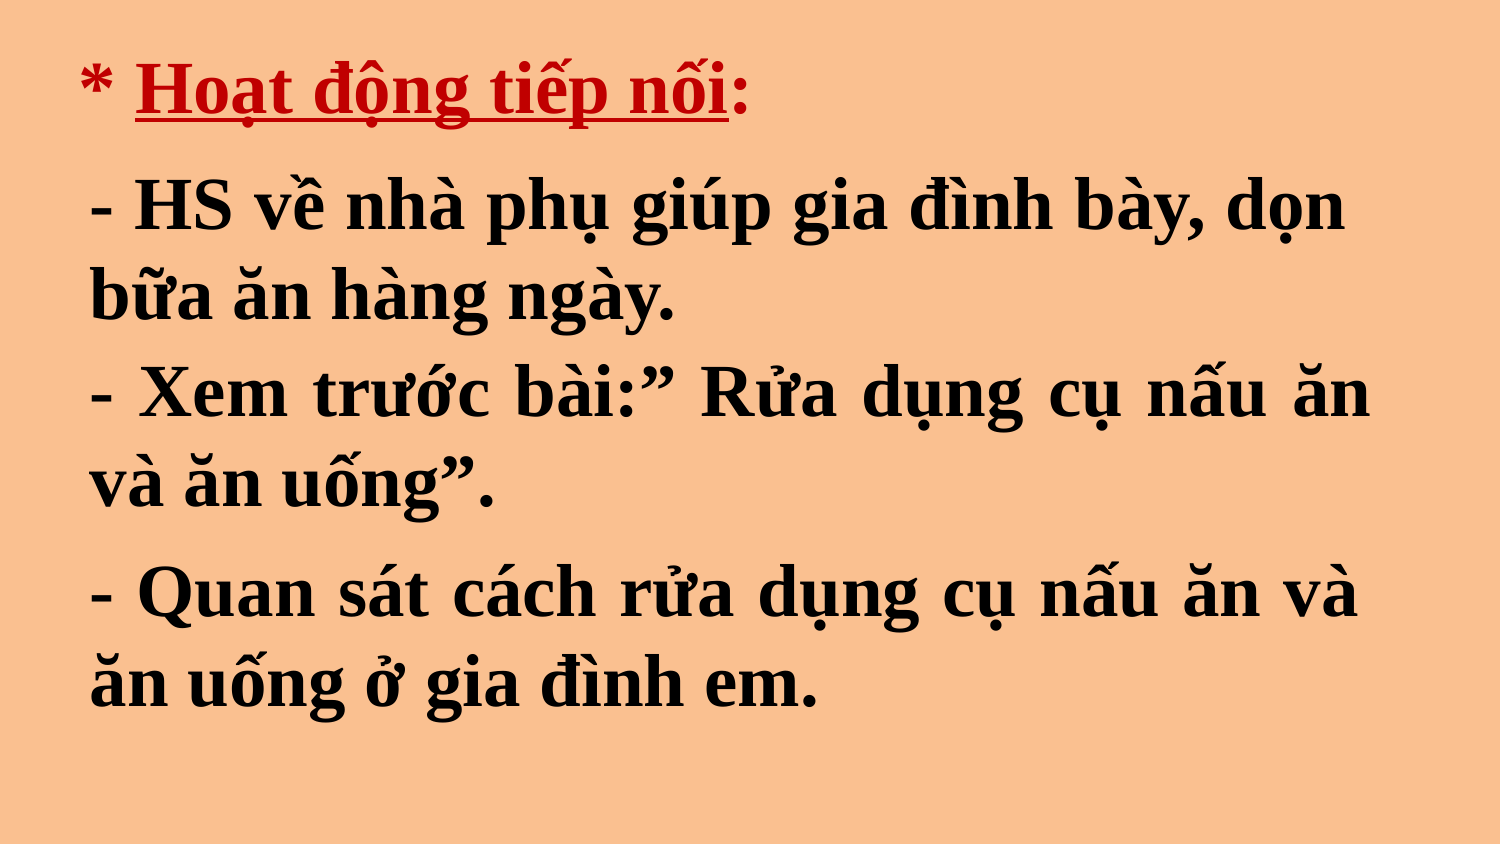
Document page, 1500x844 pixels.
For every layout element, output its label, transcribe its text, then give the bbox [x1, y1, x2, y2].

text_box - Xem trước bài:” Rửa dụng cụ nấu ăn và ăn uống”. [75, 334, 1388, 530]
text_box - Quan sát cách rửa dụng cụ nấu ăn và ăn uống ở gia đình em. [75, 534, 1375, 730]
text_box * Hoạt động tiếp nối: [64, 31, 1063, 137]
text_box - HS về nhà phụ giúp gia đình bày, dọn bữa ăn hàng ngày. [74, 146, 1363, 342]
